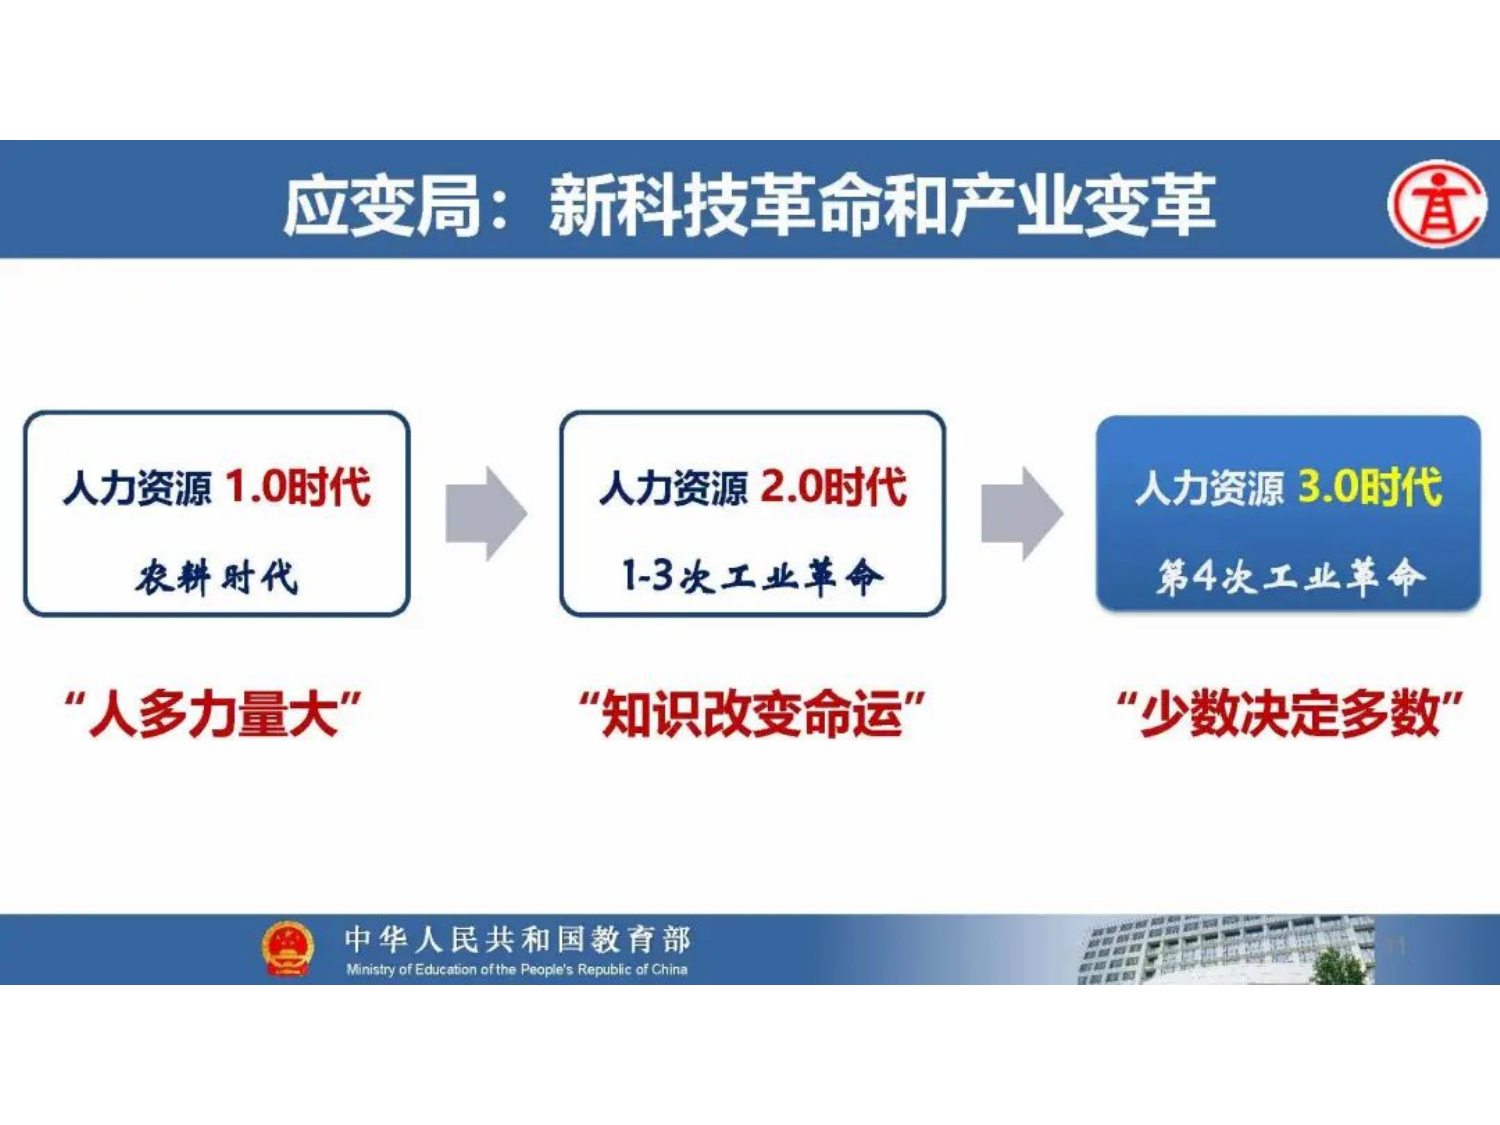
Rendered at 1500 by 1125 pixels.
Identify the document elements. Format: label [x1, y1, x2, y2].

picture [0, 139, 1500, 985]
